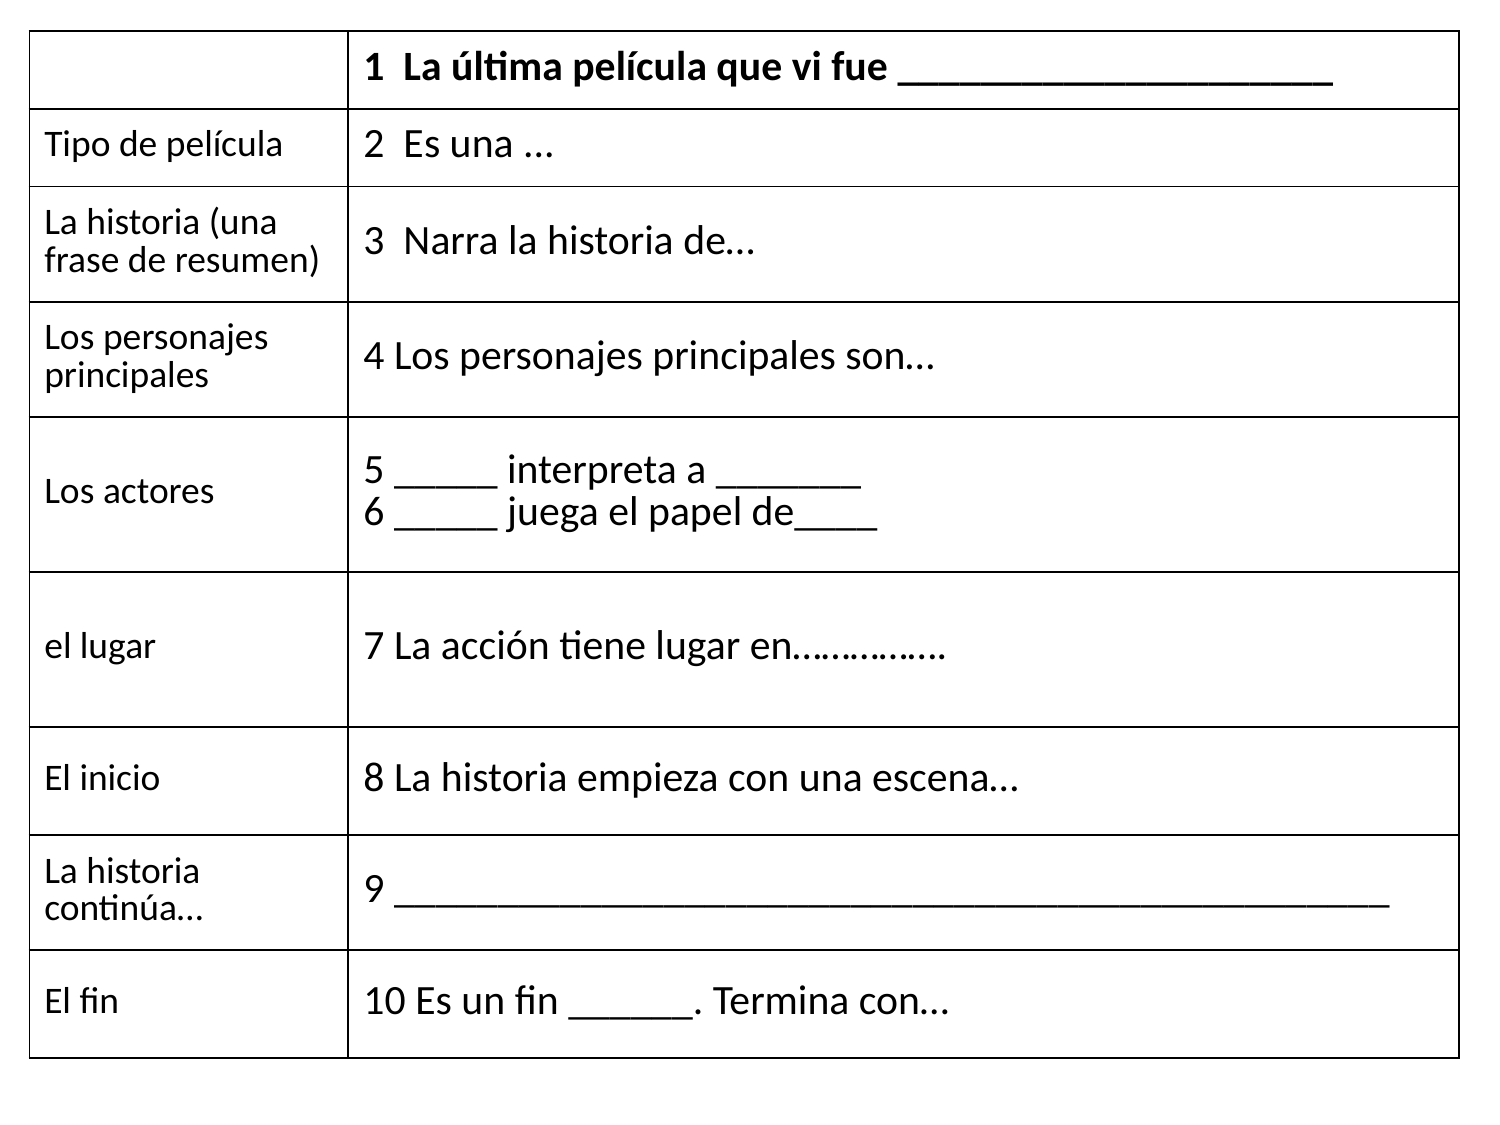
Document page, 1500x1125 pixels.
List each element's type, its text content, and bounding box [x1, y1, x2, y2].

table_cell 10 Es un fin ______. Termina con… [349, 951, 1458, 1057]
table_cell 5 _____ interpreta a _______ 6 _____ juega el papel de____ [349, 418, 1458, 571]
table_header 1 La última película que vi fue _____________________ [349, 32, 1458, 108]
table_cell 4 Los personajes principales son… [349, 303, 1458, 416]
table_cell 8 La historia empieza con una escena… [349, 728, 1458, 834]
table_cell Tipo de película [30, 110, 347, 186]
table_cell 9 ________________________________________________ [349, 836, 1458, 949]
table_cell La historia (una frase de resumen) [30, 187, 347, 301]
table_cell Los personajes principales [30, 303, 347, 416]
table_cell 2 Es una ... [349, 110, 1458, 186]
table_cell El fin [30, 951, 347, 1057]
table_cell La historia continúa… [30, 836, 347, 949]
table_cell 3 Narra la historia de… [349, 187, 1458, 301]
table_cell 7 La acción tiene lugar en……………. [349, 573, 1458, 726]
table_cell el lugar [30, 573, 347, 726]
table_header [30, 32, 347, 108]
table_cell Los actores [30, 418, 347, 571]
table_cell El inicio [30, 728, 347, 834]
